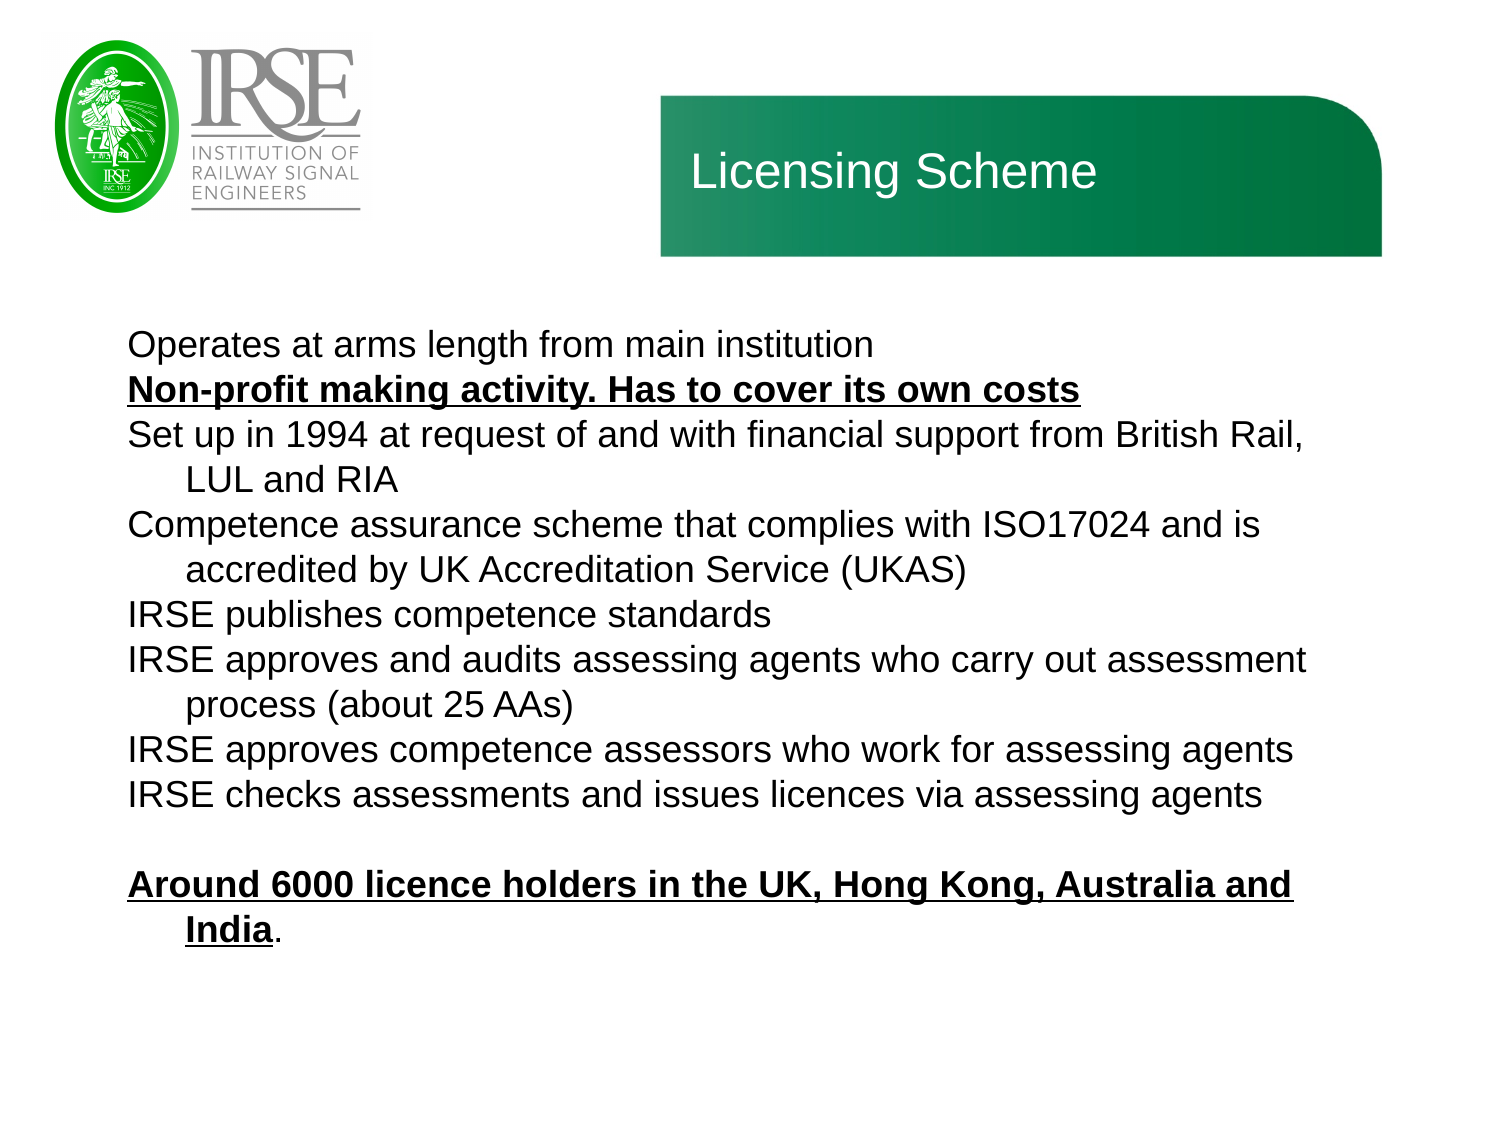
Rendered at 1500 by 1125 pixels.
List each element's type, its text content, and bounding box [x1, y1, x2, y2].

picture [1300, 83, 1390, 263]
picture [41, 32, 373, 221]
subtitle Operates at arms length from main institution Non-profit making activity. Has to cover its own costs Set up in 1994 at request of and with financial support from British Rail, LUL and RIA Competence assurance scheme that complies with ISO17024 and is accredited by UK Accreditation Service (UKAS) IRSE publishes competence standards IRSE approves and audits assessing agents who carry out assessment process (about 25 AAs) IRSE approves competence assessors who work for assessing agents IRSE checks assessments and issues licences via assessing agents Around 6000 licence holders in the UK, Hong Kong, Australia and India. [112, 312, 1375, 1059]
picture [650, 83, 675, 263]
title Licensing Scheme [675, 75, 1300, 263]
